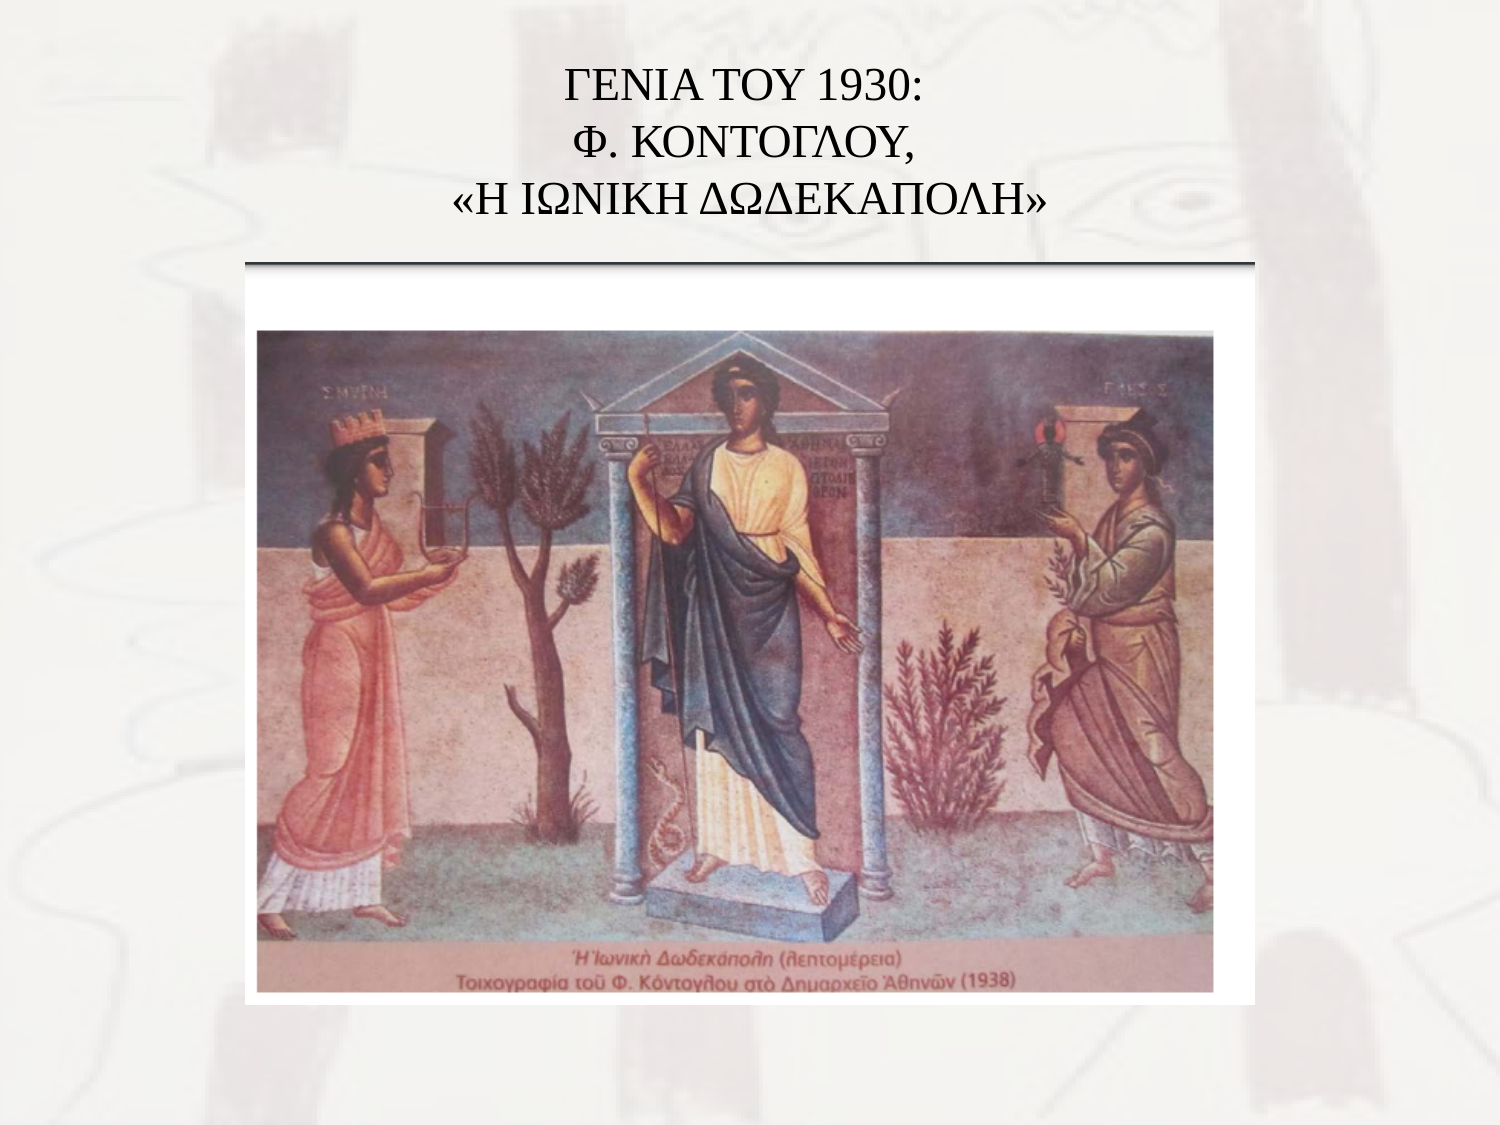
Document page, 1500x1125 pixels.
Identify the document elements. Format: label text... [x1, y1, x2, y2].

title ΓΕΝΙΑ ΤΟΥ 1930: Φ. ΚΟΝΤΟΓΛΟΥ, «Η ΙΩΝΙΚΗ ΔΩΔΕΚΑΠΟΛΗ» [75, 45, 1425, 233]
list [245, 262, 1255, 1006]
